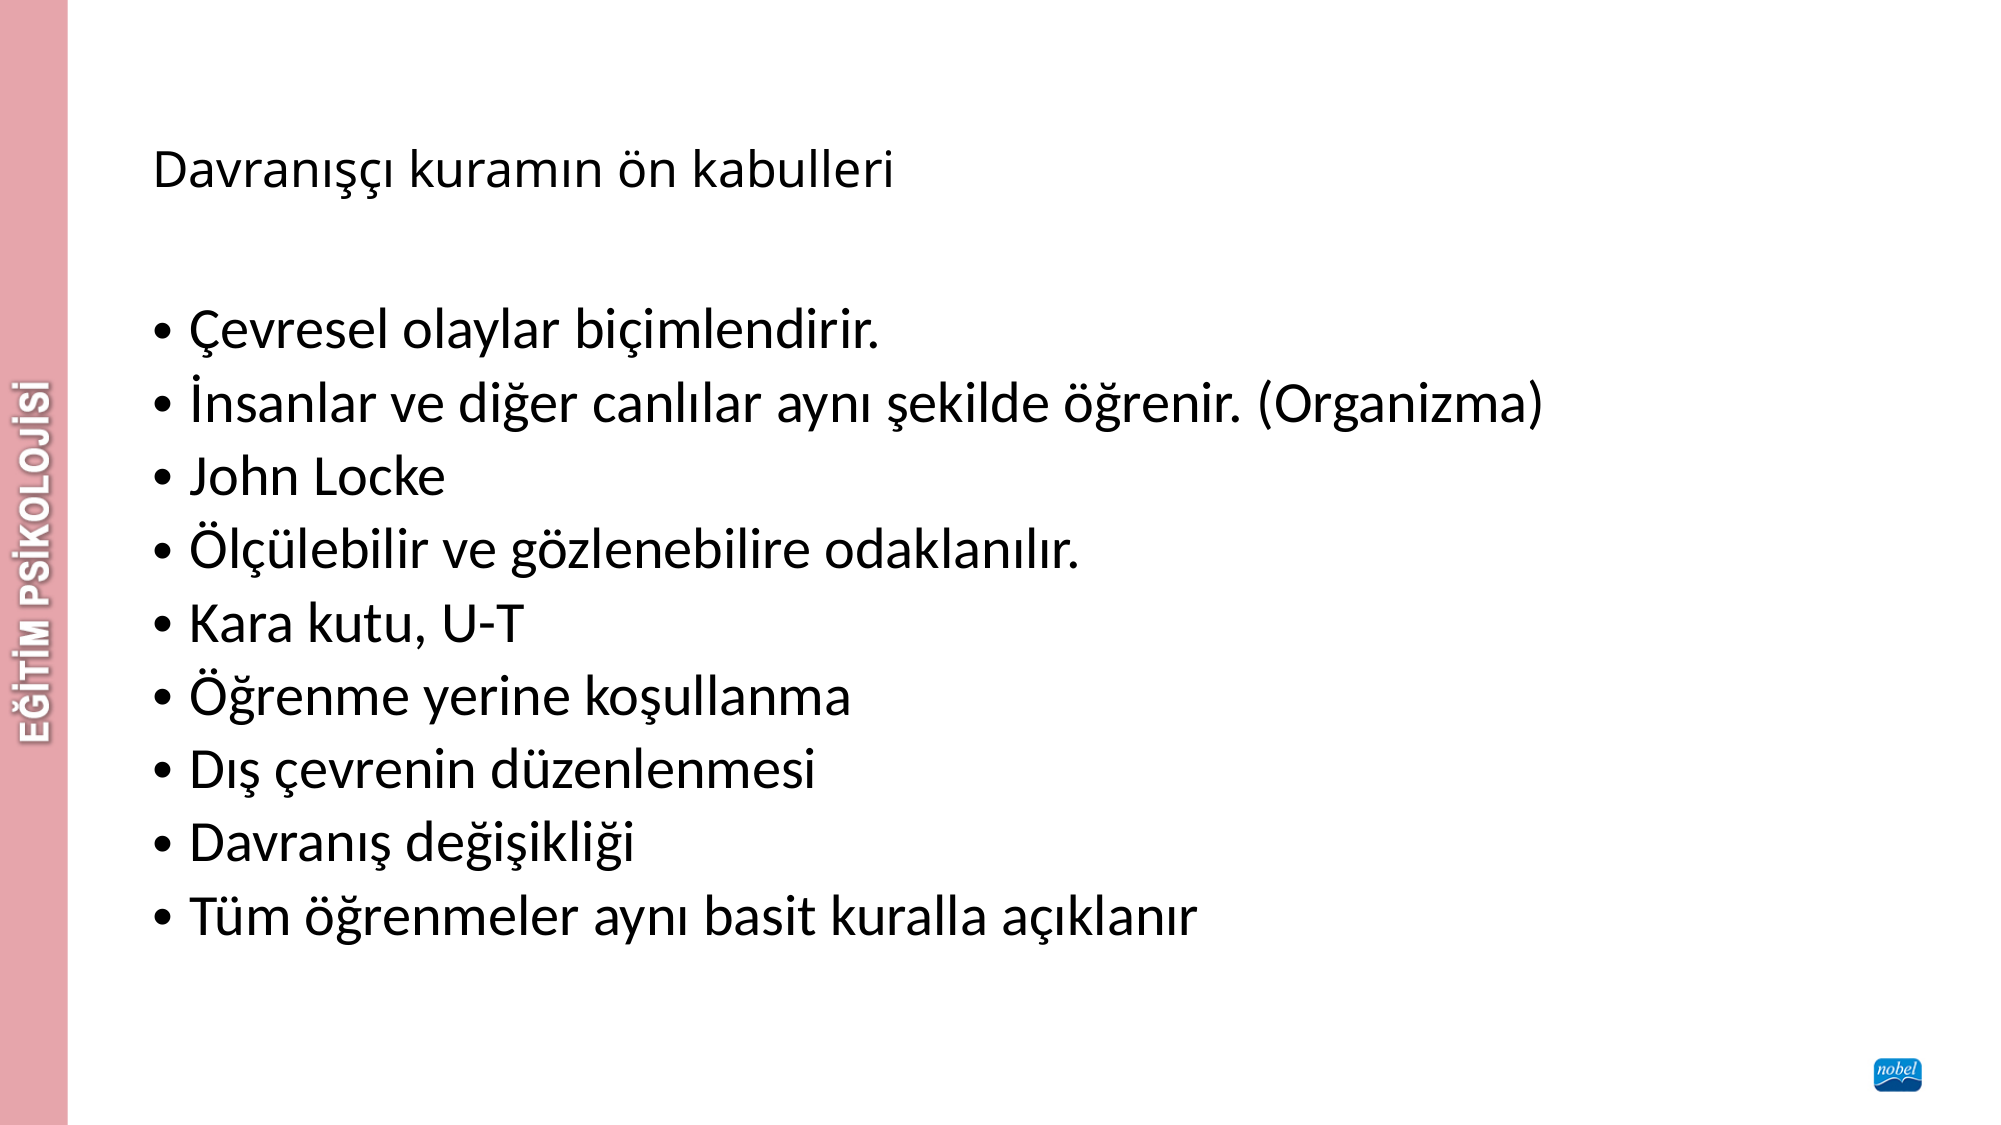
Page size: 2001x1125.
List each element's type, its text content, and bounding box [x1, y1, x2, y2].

title Davranışçı kuramın ön kabulleri [137, 59, 1863, 278]
picture [0, 0, 2001, 1125]
list Çevresel olaylar biçimlendirir. İnsanlar ve diğer canlılar aynı şekilde öğrenir. (Organizma) John Locke Ölçülebilir ve gözlenebilire odaklanılır. Kara kutu, U-T Öğrenme yerine koşullanma Dış çevrenin düzenlenmesi Davranış değişikliği Tüm öğrenmeler aynı basit kuralla açıklanır [137, 299, 1863, 1014]
